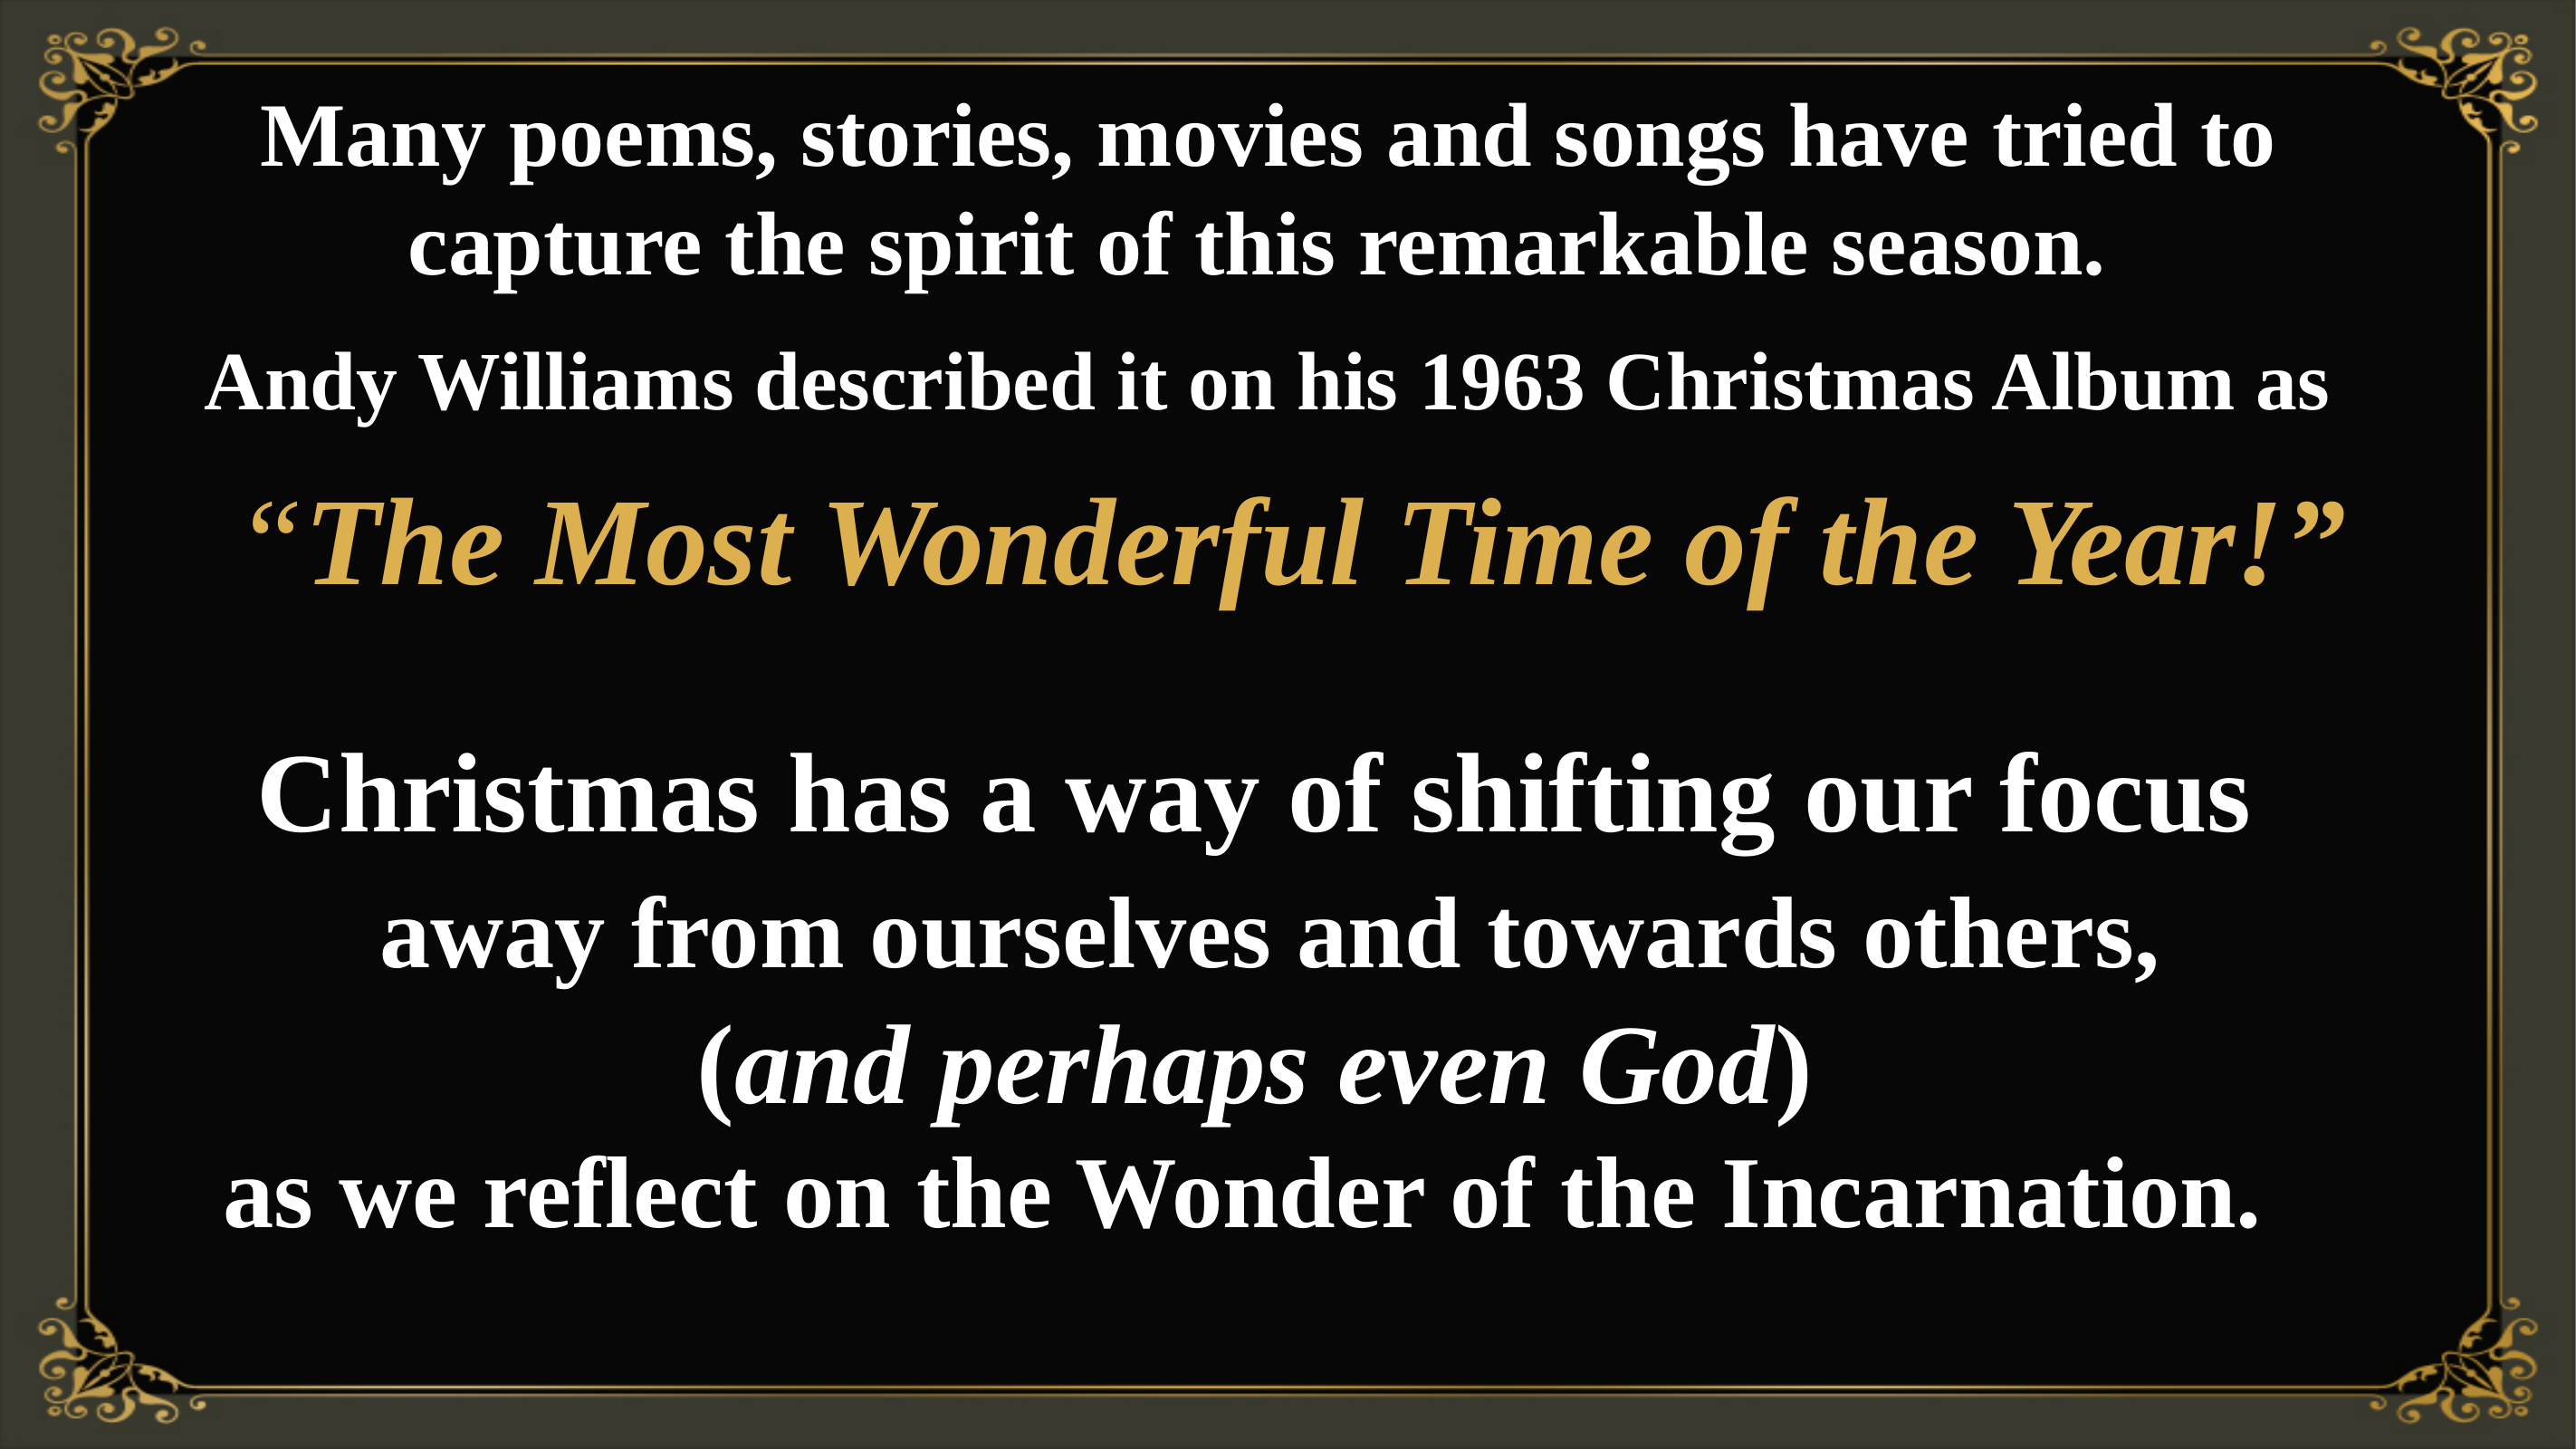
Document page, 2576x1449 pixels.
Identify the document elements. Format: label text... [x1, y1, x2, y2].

picture [0, 0, 2576, 1449]
list Many poems, stories, movies and songs have tried to capture the spirit of this remarkable season. Andy Williams described it on his 1963 Christmas Album as “The Most Wonderful Time of the Year!” Christmas has a way of shifting our focus away from ourselves and towards others, (and perhaps even God) as we reflect on the Wonder of the Incarnation. [110, 68, 2466, 1370]
